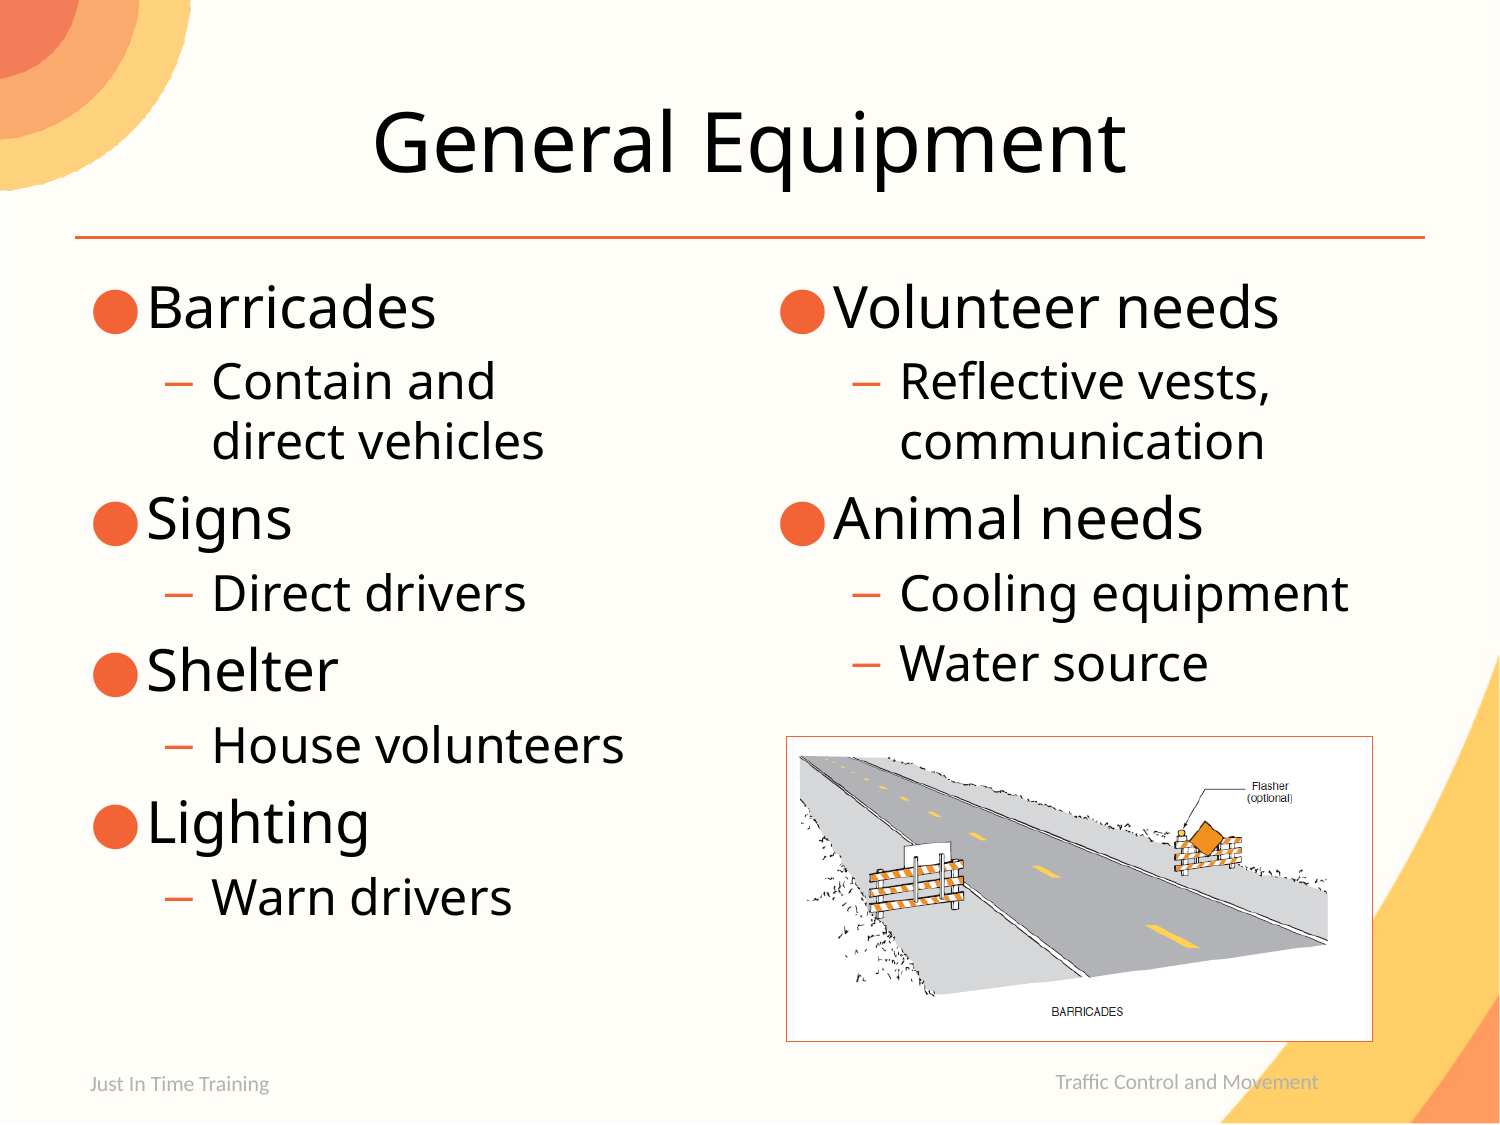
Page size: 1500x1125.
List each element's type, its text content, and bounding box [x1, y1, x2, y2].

title General Equipment [75, 45, 1425, 233]
footer Traffic Control and Movement [950, 1062, 1425, 1100]
list Volunteer needs Reflective vests, communication Animal needs Cooling equipment Water source [762, 262, 1425, 1005]
list Barricades Contain and direct vehicles Signs Direct drivers Shelter House volunteers Lighting Warn drivers [75, 262, 738, 1005]
picture [0, 0, 1500, 1125]
slide_number Just In Time Training [75, 1062, 425, 1103]
